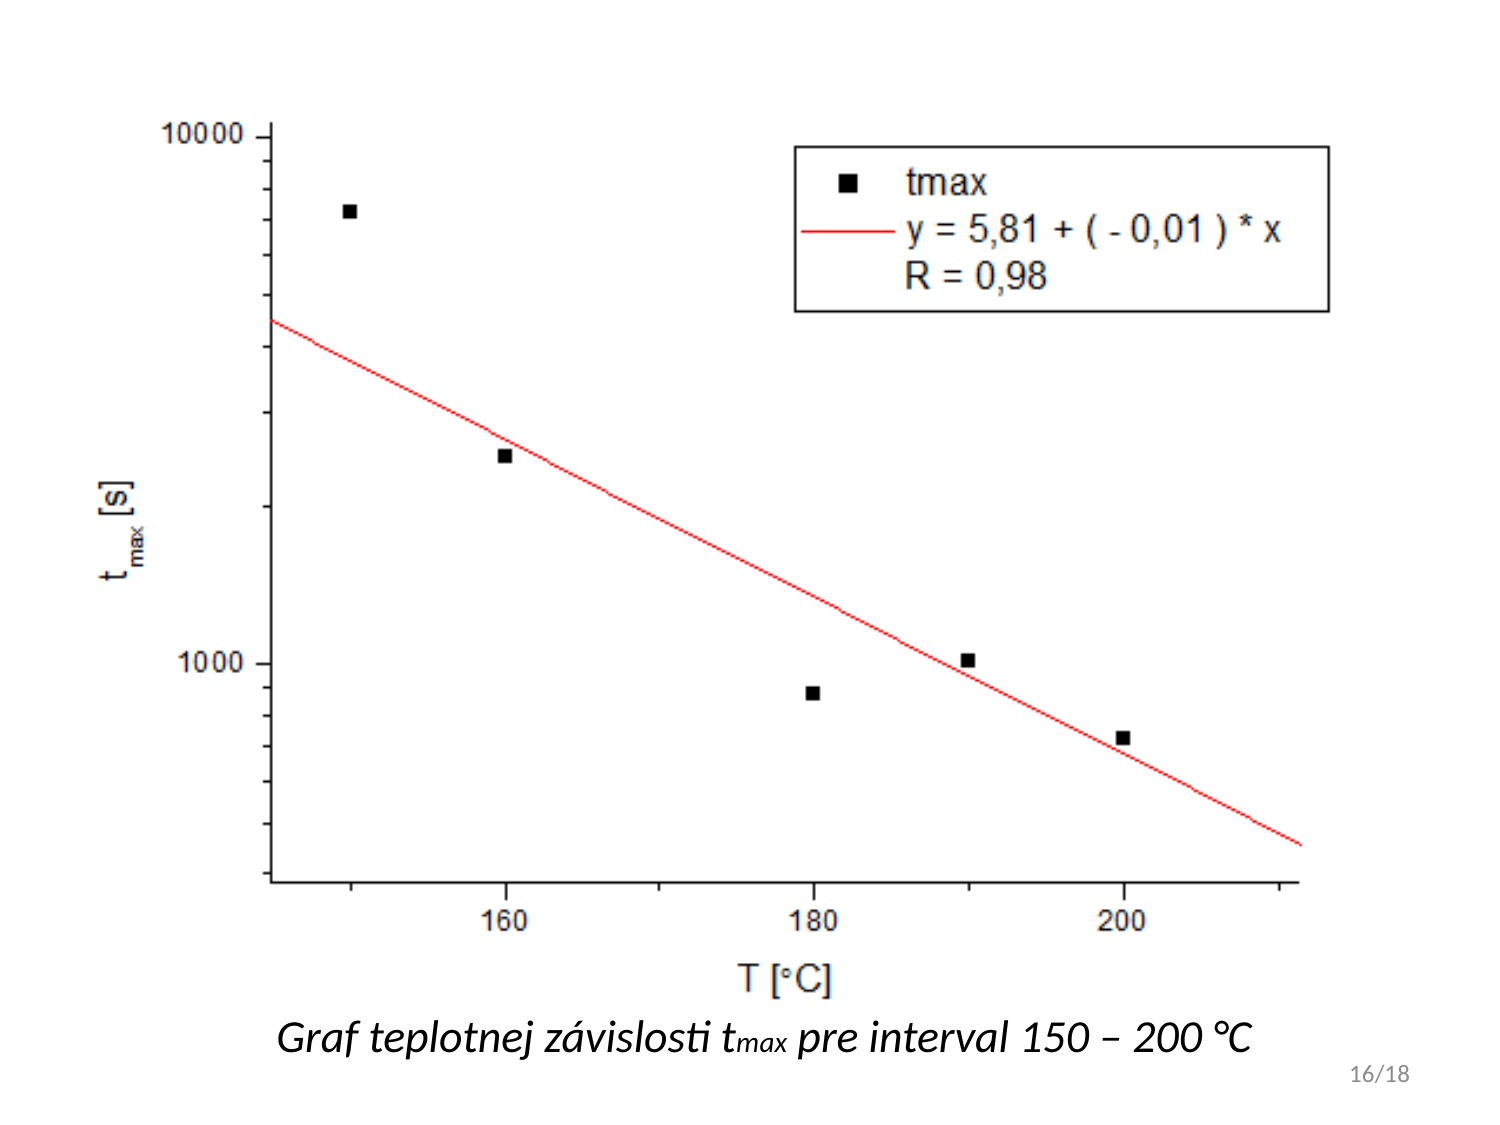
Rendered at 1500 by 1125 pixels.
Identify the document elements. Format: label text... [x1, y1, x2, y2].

picture [85, 101, 1347, 1009]
text_box Graf teplotnej závislosti tmax pre interval 150 – 200 °C [261, 999, 1443, 1103]
